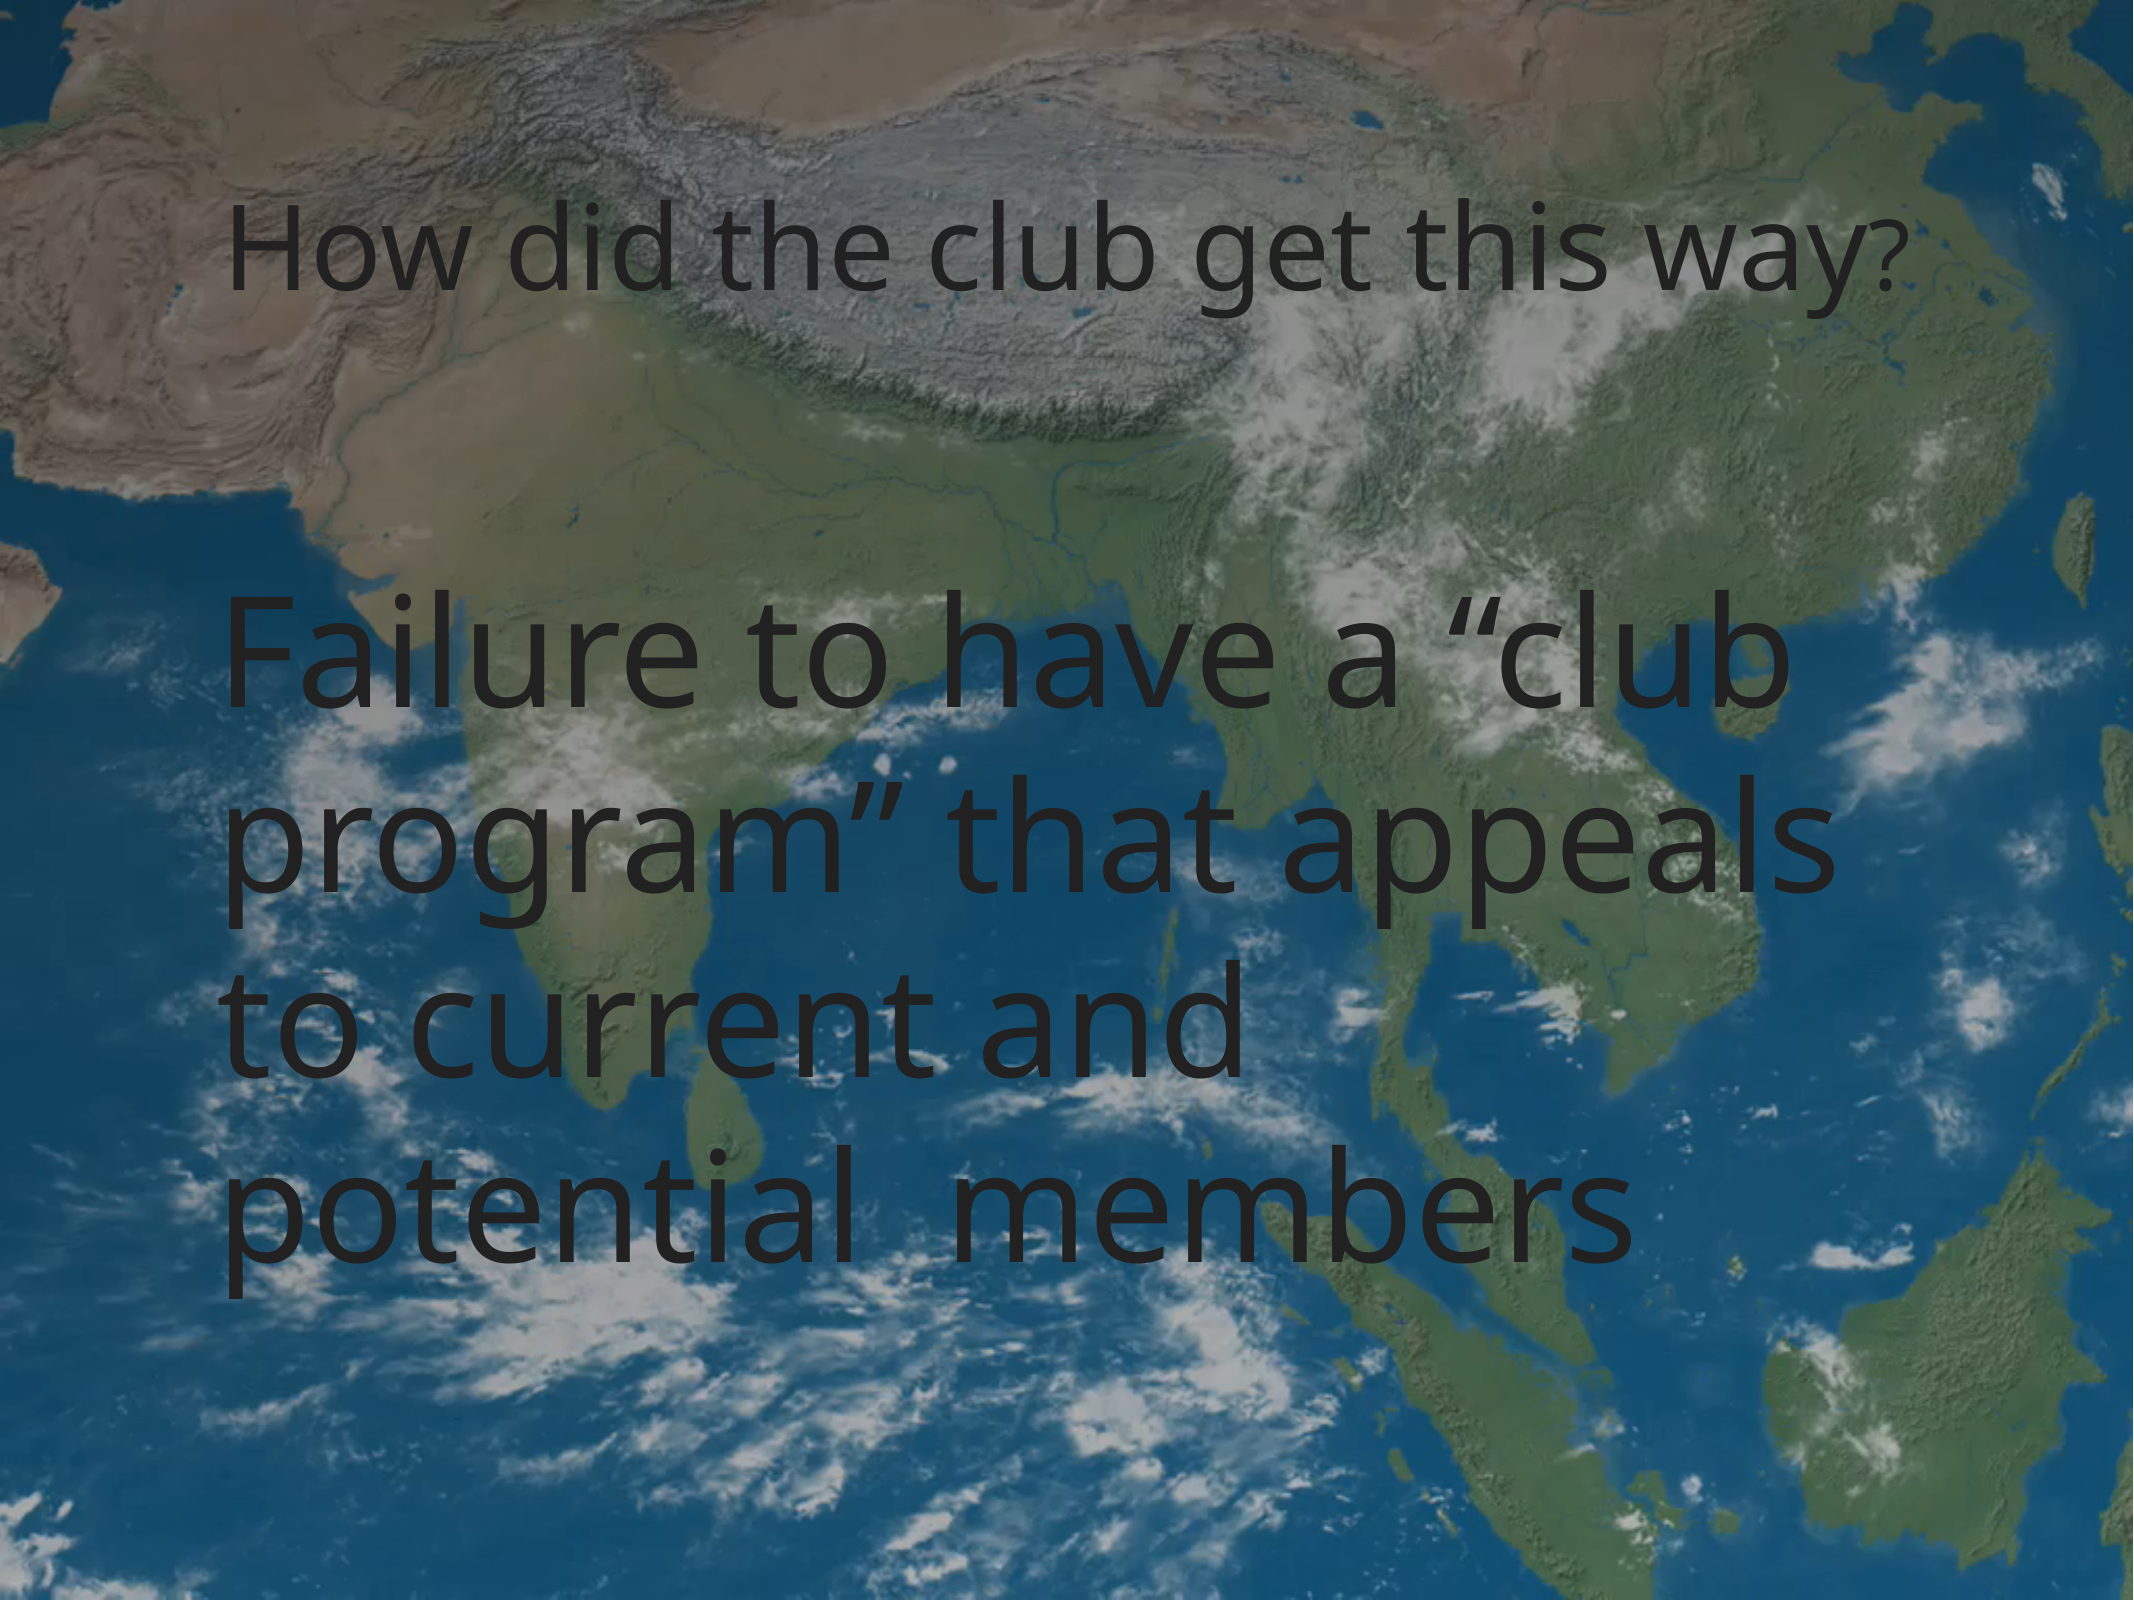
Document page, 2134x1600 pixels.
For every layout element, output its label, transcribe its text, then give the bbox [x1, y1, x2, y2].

title How did the club get this way? [207, 41, 1926, 443]
picture [0, 0, 2133, 1600]
list Failure to have a “club program” that appeals to current and potential members [207, 453, 1926, 1393]
